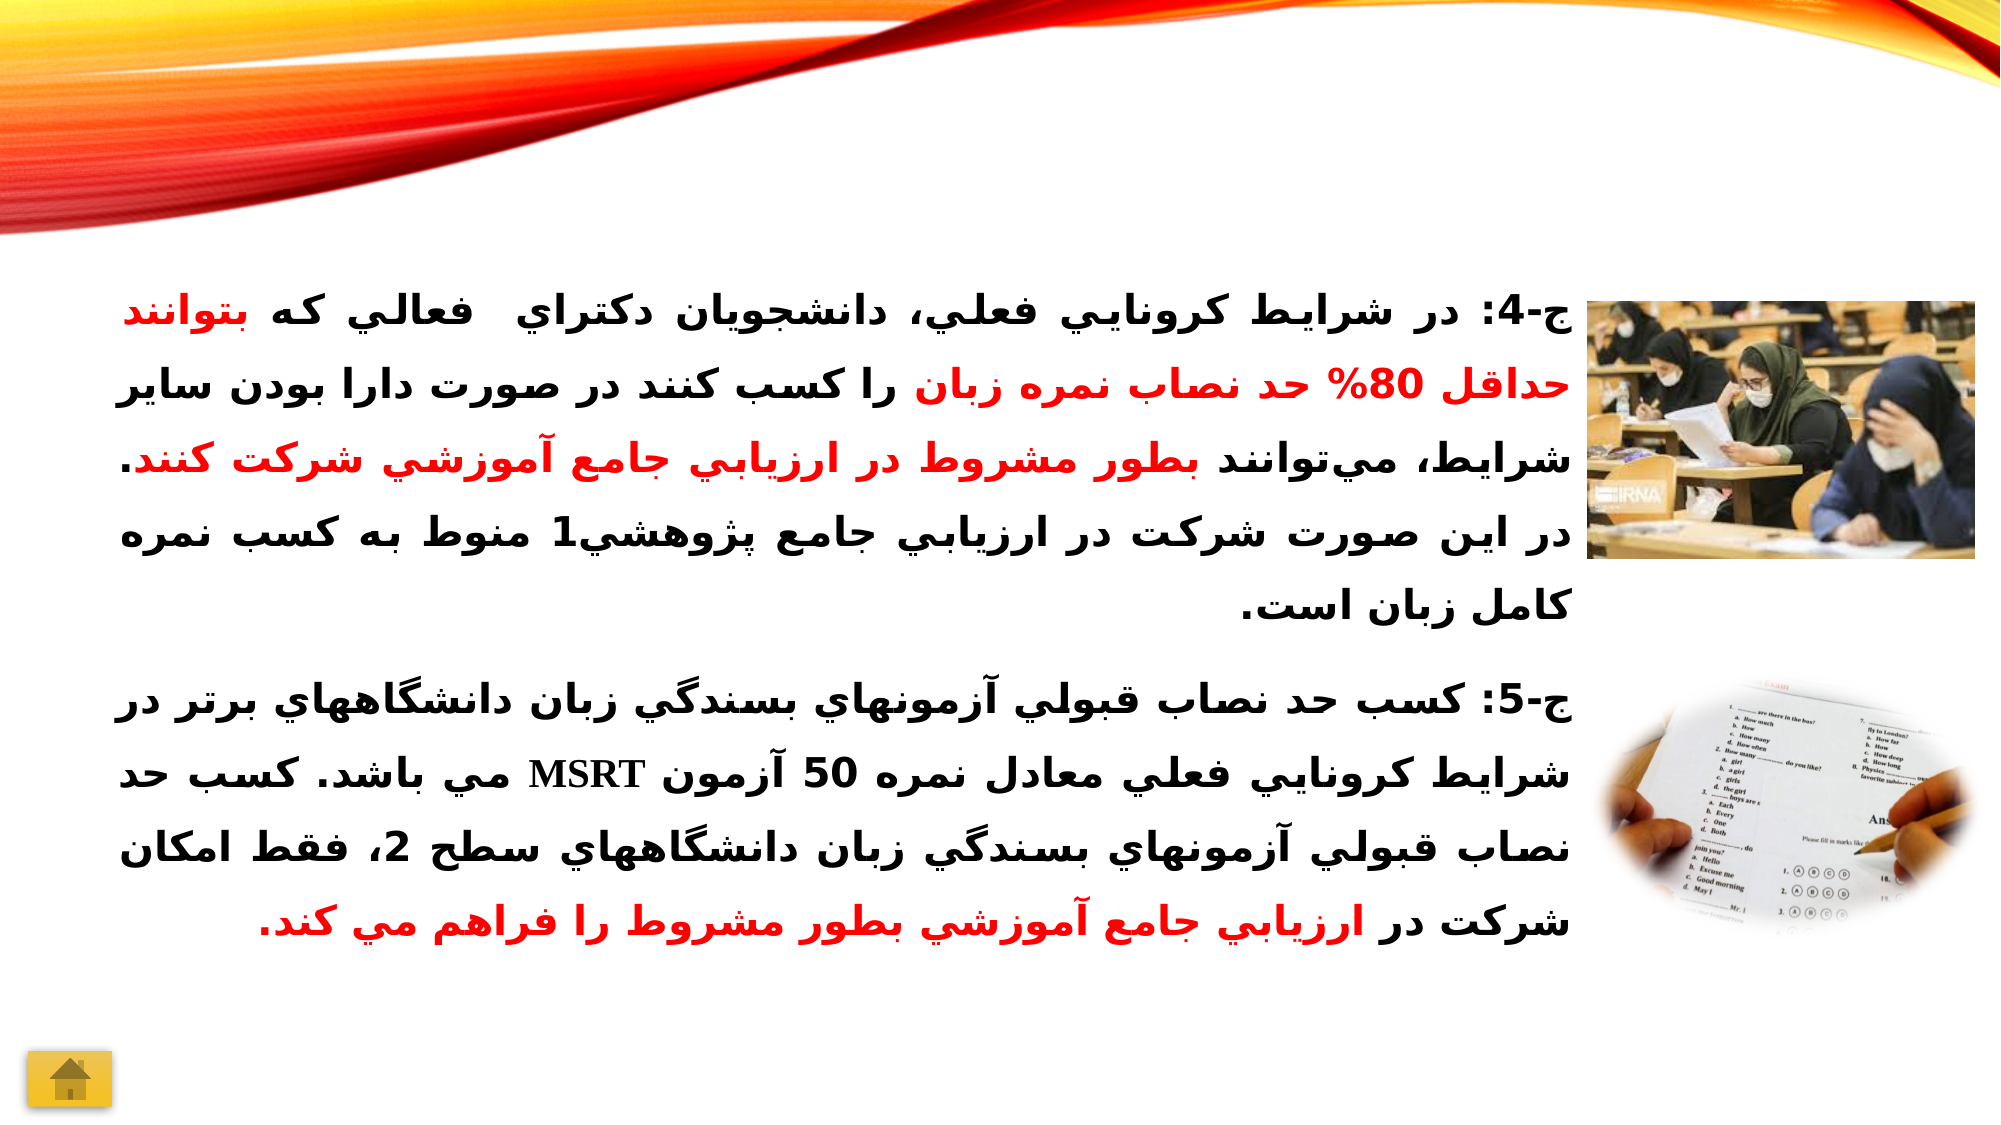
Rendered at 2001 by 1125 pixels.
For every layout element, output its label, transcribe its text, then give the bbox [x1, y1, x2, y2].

text_box [28, 1051, 113, 1107]
picture [1586, 670, 1985, 940]
list ج-4: در شرايط كرونايي فعلي، دانشجويان دكتراي فعالي كه بتوانند حداقل 80% حد نصاب نمره زبان را كسب كنند در صورت دارا بودن ساير شرايط، مي‌توانند بطور مشروط در ارزيابي جامع آموزشي شركت كنند. در اين صورت شركت در ارزيابي جامع پژوهشي1 منوط به كسب نمره كامل زبان است. ج-5: كسب حد نصاب قبولي آزمونهاي بسندگي زبان دانشگاههاي برتر در شرايط كرونايي فعلي معادل نمره 50 آزمون MSRT مي باشد. كسب حد نصاب قبولي آزمونهاي بسندگي زبان دانشگاههاي سطح 2، فقط امكان شركت در ارزيابي جامع آموزشي بطور مشروط را فراهم مي كند. [101, 251, 1588, 960]
picture [0, 0, 2000, 237]
picture [1586, 301, 1975, 560]
